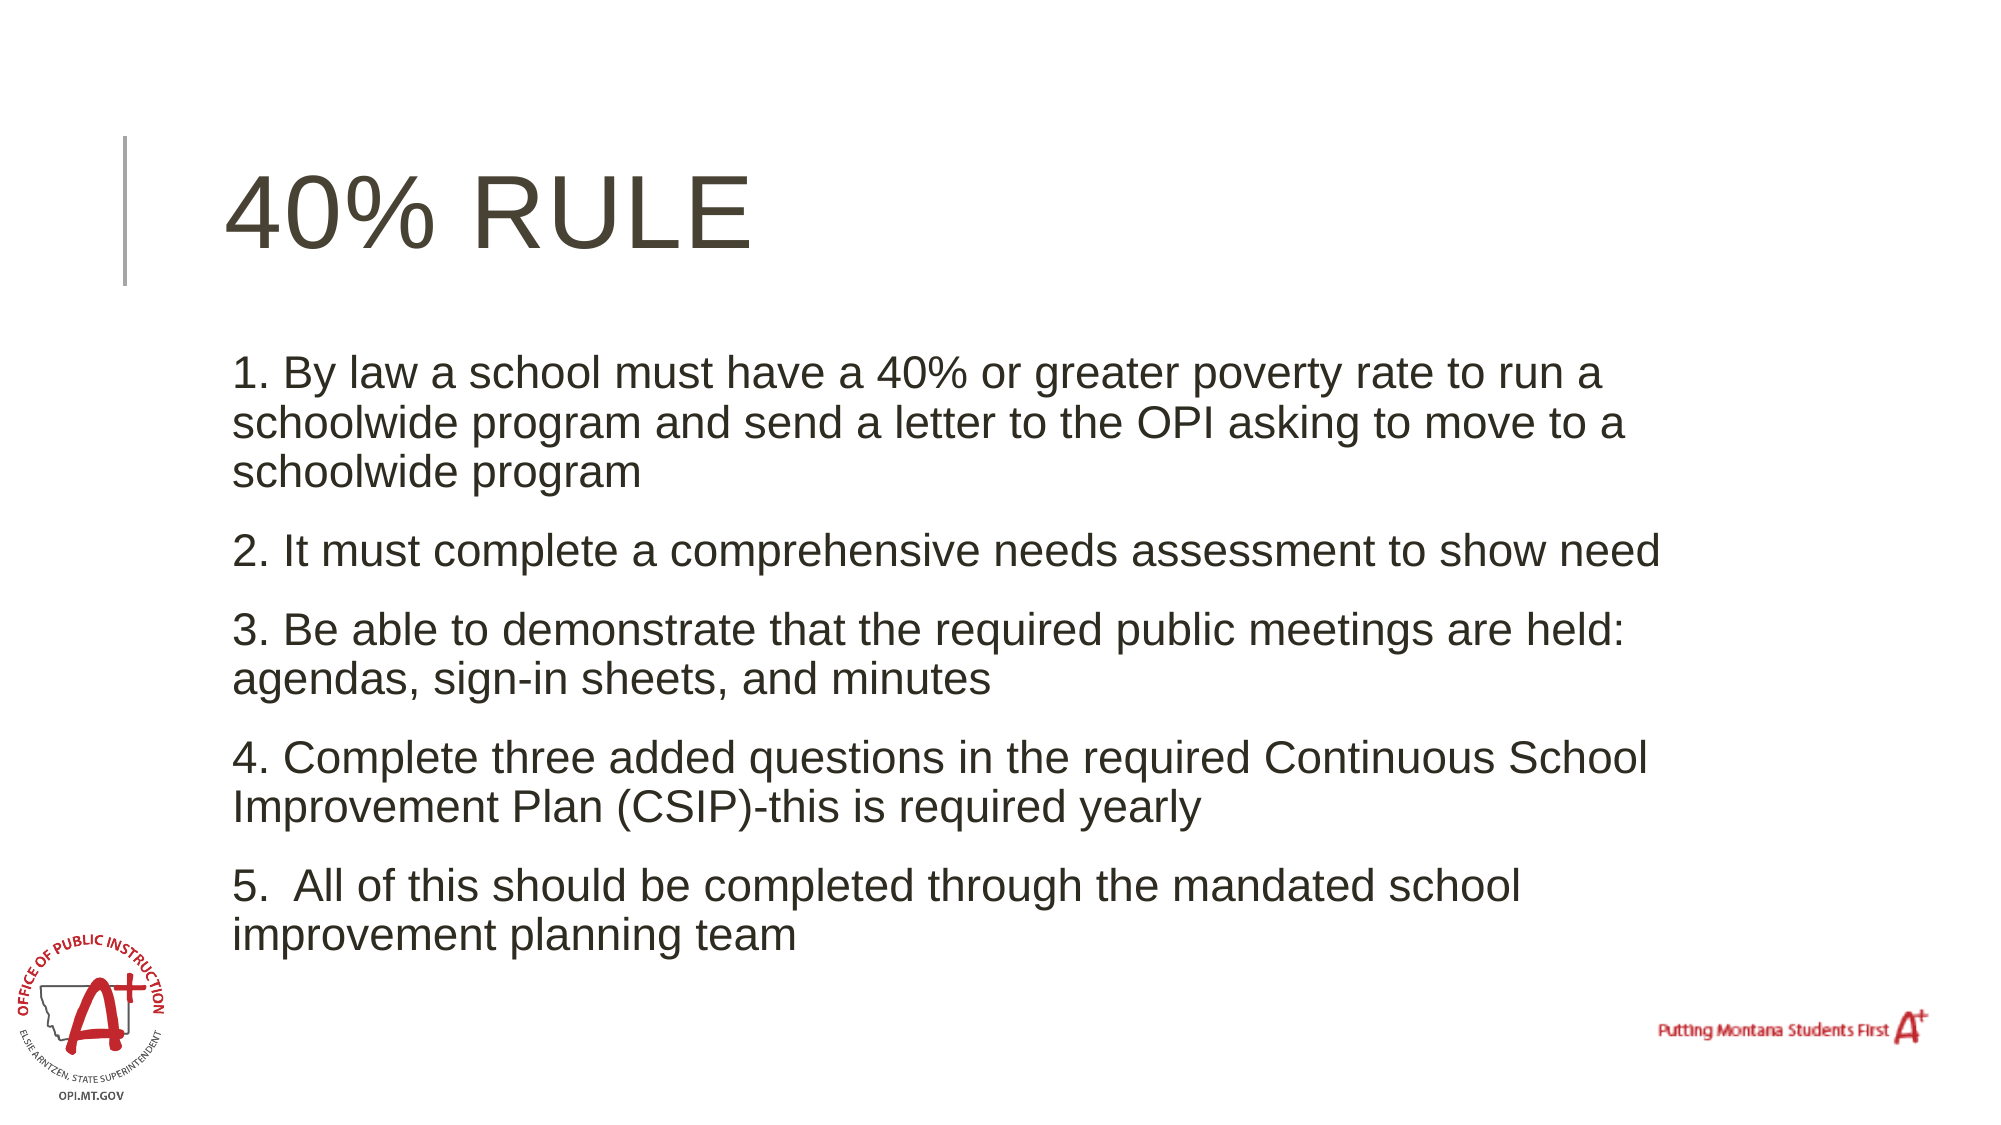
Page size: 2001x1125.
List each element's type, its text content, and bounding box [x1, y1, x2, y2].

title 40% Rule [209, 96, 1805, 341]
list 1. By law a school must have a 40% or greater poverty rate to run a schoolwide program and send a letter to the OPI asking to move to a schoolwide program 2. It must complete a comprehensive needs assessment to show need 3. Be able to demonstrate that the required public meetings are held: agendas, sign-in sheets, and minutes 4. Complete three added questions in the required Continuous School Improvement Plan (CSIP)-this is required yearly 5. All of this should be completed through the mandated school improvement planning team [209, 341, 1805, 1002]
picture [0, 931, 176, 1107]
picture [1654, 999, 1938, 1054]
